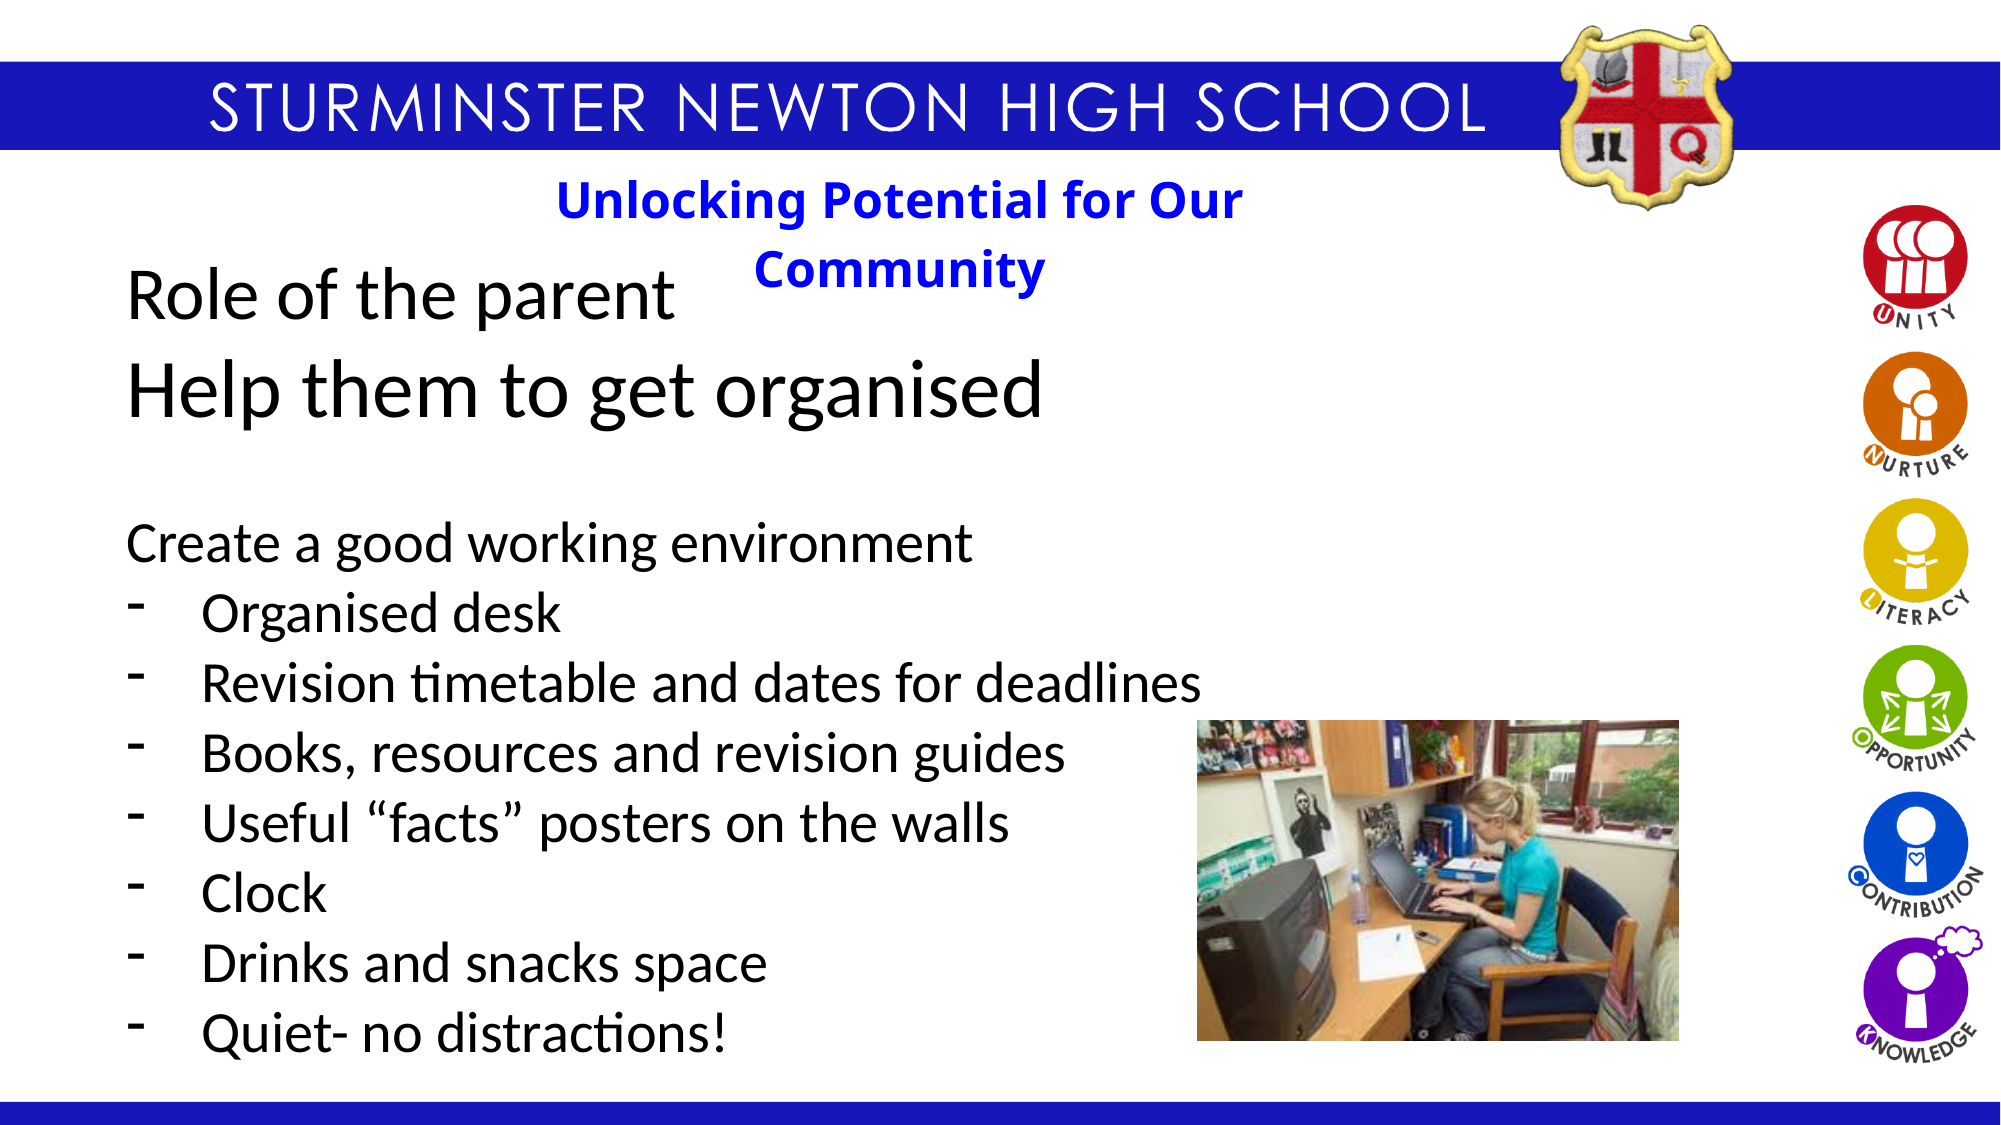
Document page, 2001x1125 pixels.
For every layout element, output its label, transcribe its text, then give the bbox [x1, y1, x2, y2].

picture [1558, 24, 1736, 212]
picture [1831, 173, 1999, 1093]
text_box Role of the parent Help them to get organised Create a good working environment Organised desk Revision timetable and dates for deadlines Books, resources and revision guides Useful “facts” posters on the walls Clock Drinks and snacks space Quiet- no distractions! [111, 236, 1438, 1125]
picture [209, 82, 1485, 132]
picture [1197, 720, 1679, 1041]
